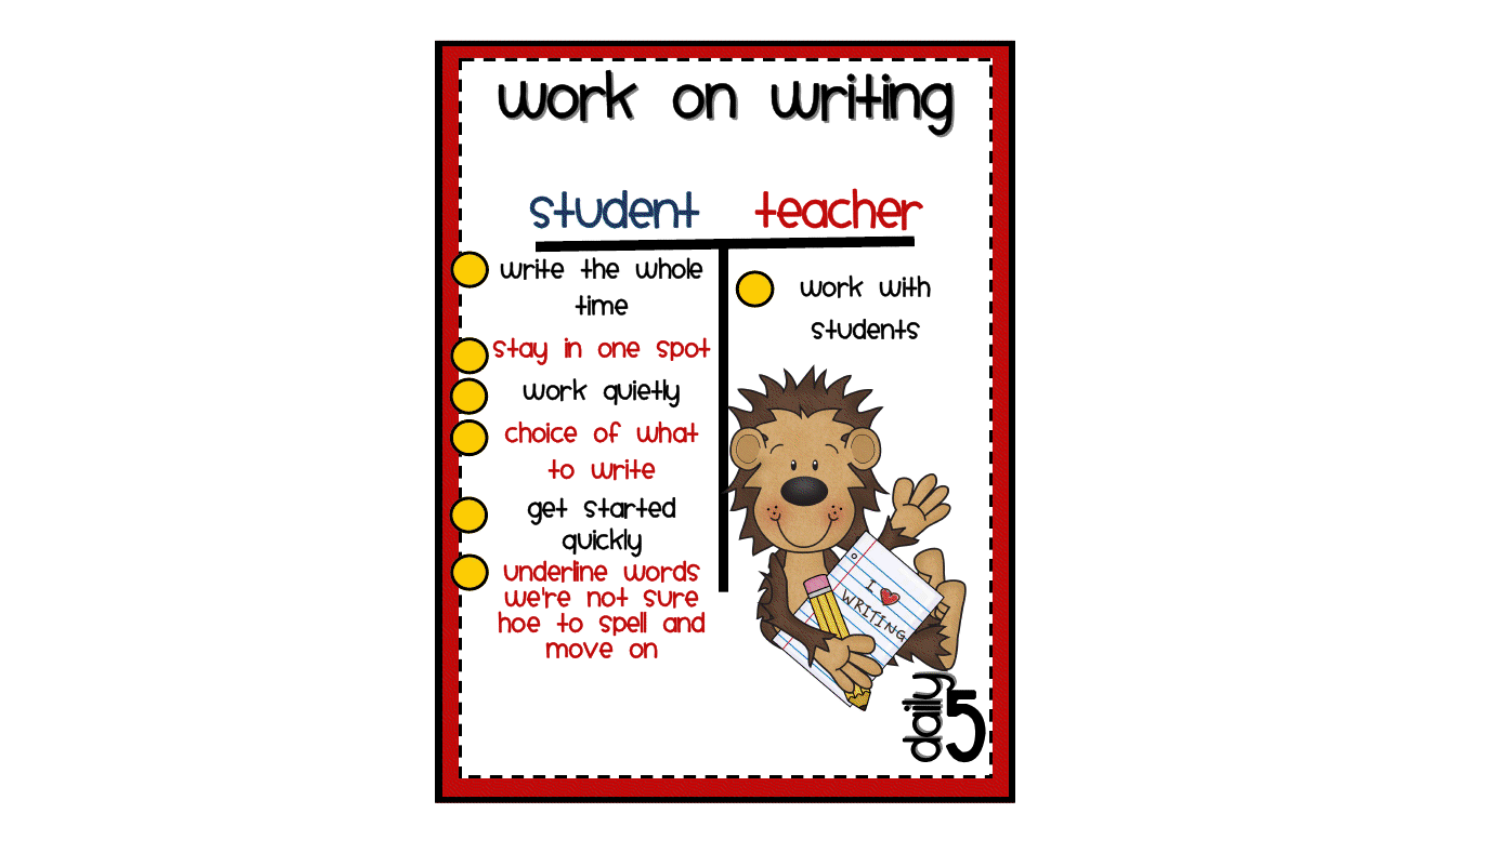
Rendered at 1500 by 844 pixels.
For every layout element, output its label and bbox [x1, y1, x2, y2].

picture [410, 16, 1037, 826]
